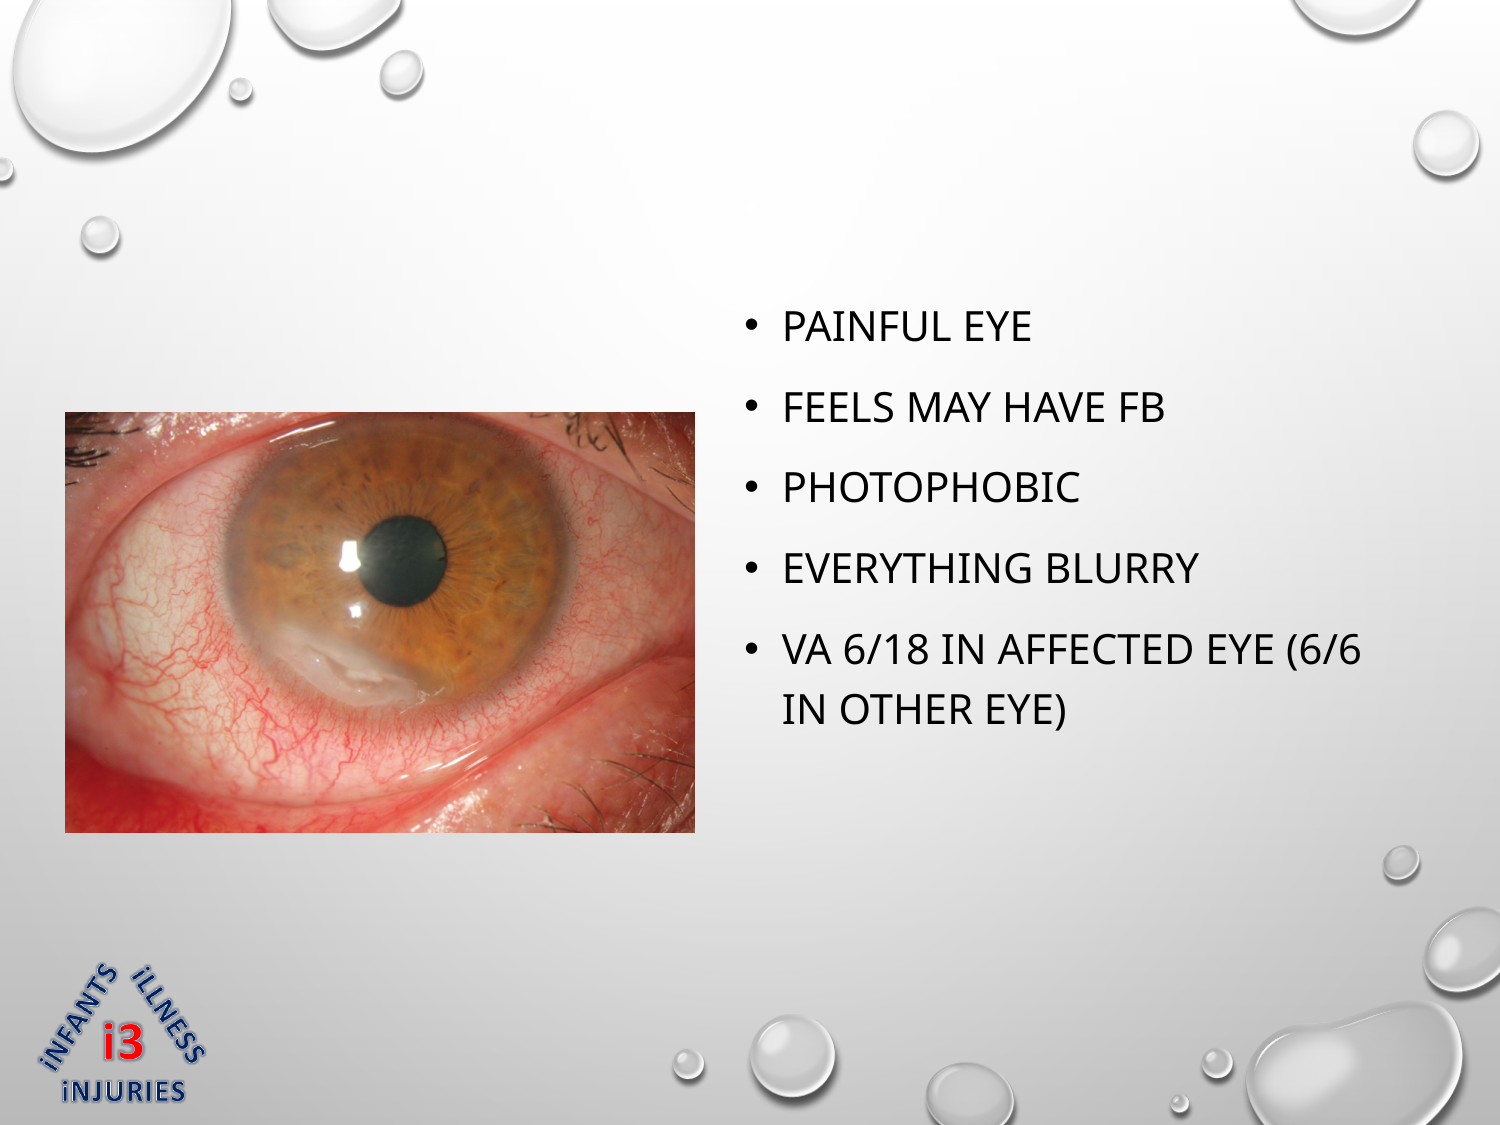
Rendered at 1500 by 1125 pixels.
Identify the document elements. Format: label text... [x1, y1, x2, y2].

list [65, 412, 695, 833]
list Painful eye Feels may have fb Photophobic Everything blurry Va 6/18 in affected eye (6/6 in other eye) [729, 281, 1434, 1061]
picture [0, 0, 1500, 1125]
